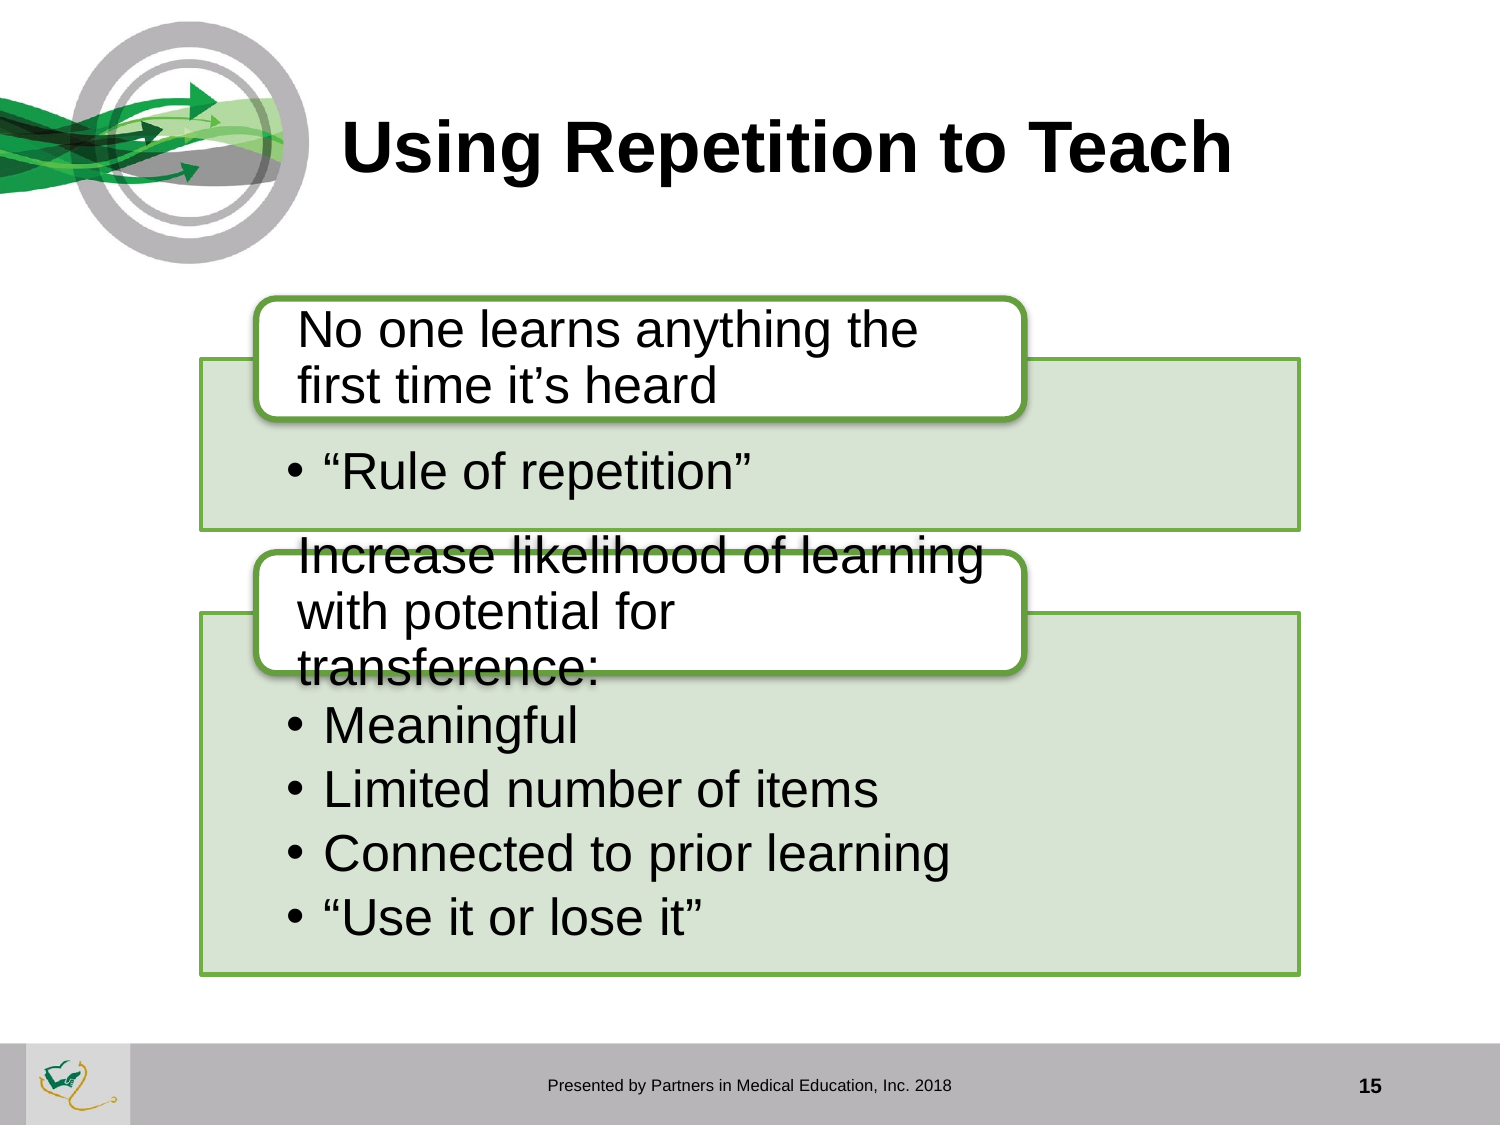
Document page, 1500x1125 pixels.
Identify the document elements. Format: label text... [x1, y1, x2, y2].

title Using Repetition to Teach [326, 40, 1397, 258]
footer Presented by Partners in Medical Education, Inc. 2018 [496, 1065, 1004, 1116]
picture [0, 0, 1500, 1125]
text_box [200, 217, 1300, 1056]
slide_number 15 [1059, 1055, 1397, 1116]
